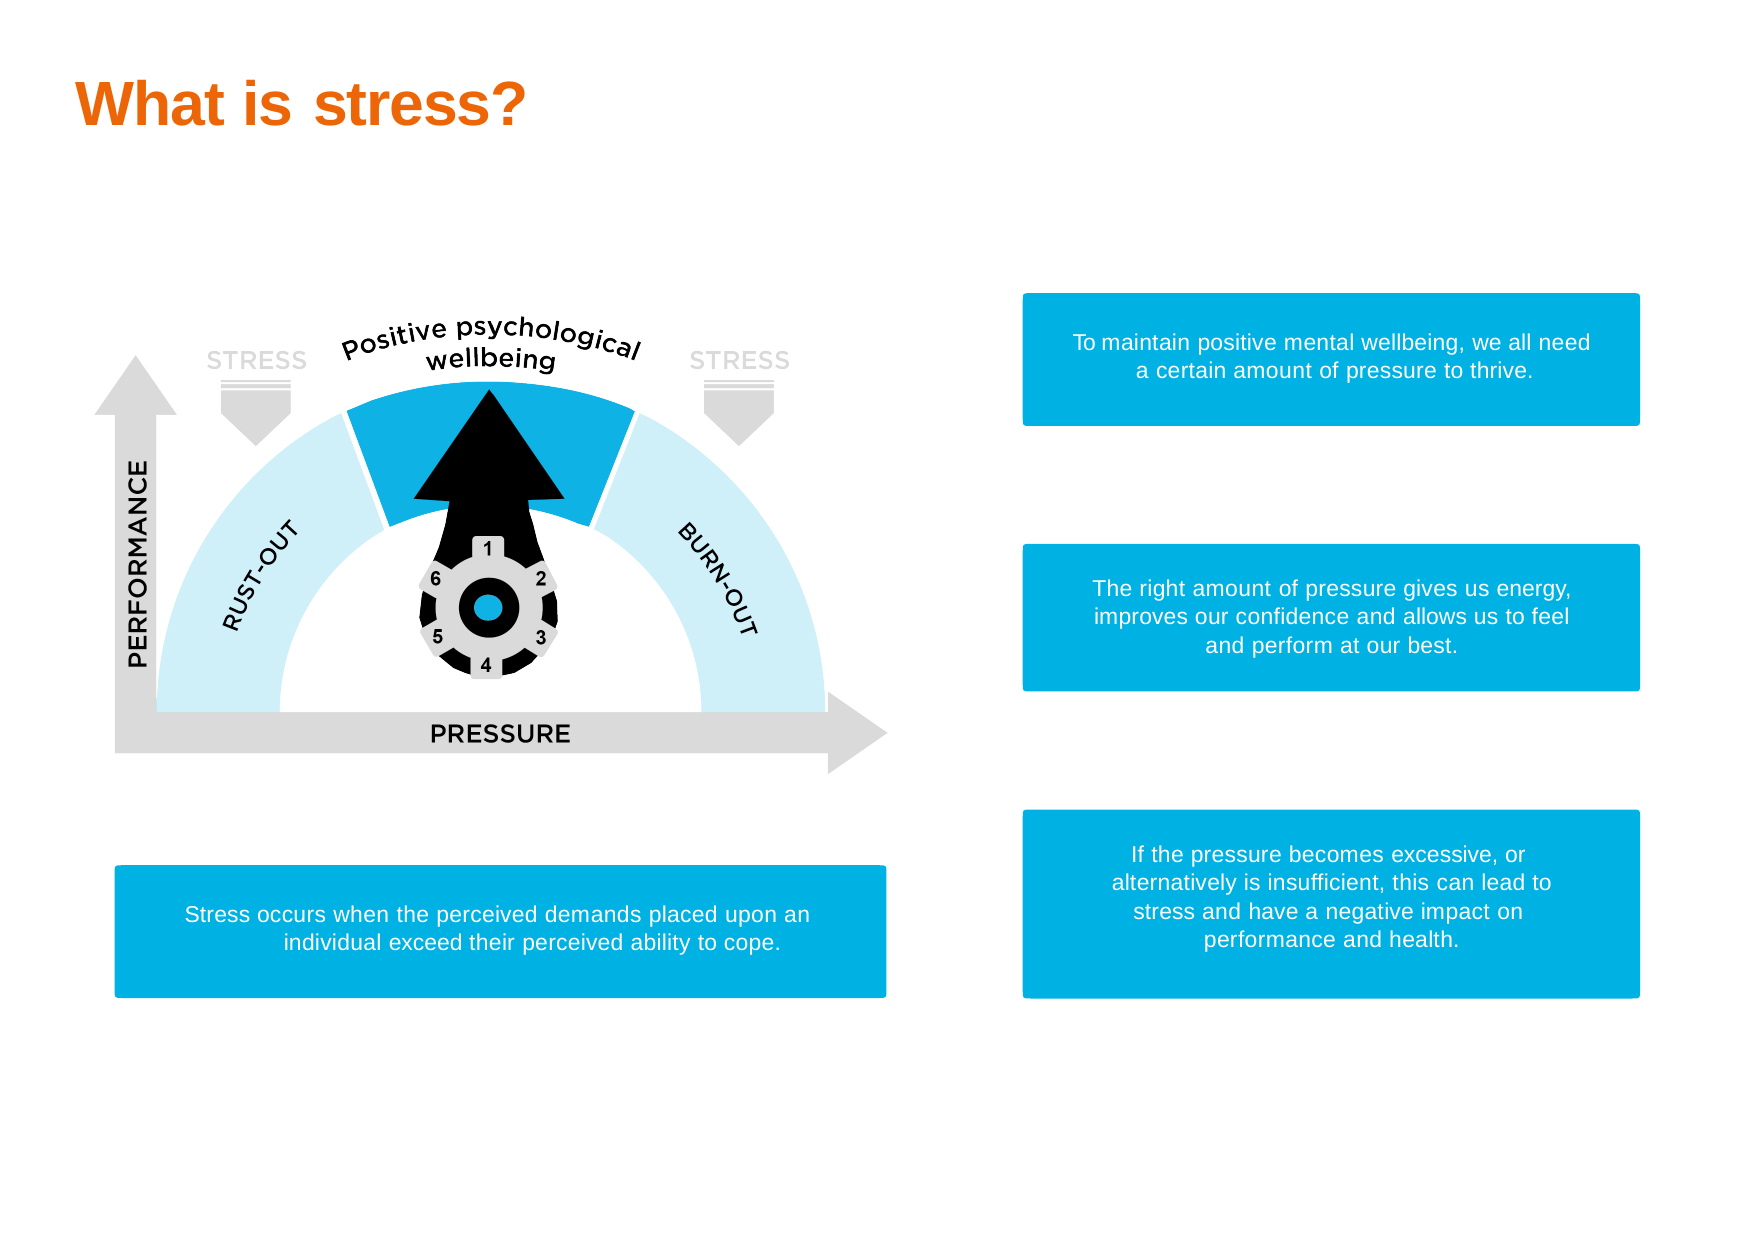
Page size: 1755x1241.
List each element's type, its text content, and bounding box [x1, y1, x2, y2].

text_box [1022, 809, 1641, 999]
picture [80, 264, 903, 788]
text_box [1022, 293, 1641, 426]
text_box The right amount of pressure gives us energy, improves our confidence and allows us to feel and perform at our best. [1085, 571, 1578, 658]
text_box [1022, 543, 1641, 692]
text_box To maintain positive mental wellbeing, we all need a certain amount of pressure to thrive. [1063, 324, 1600, 384]
text_box If the pressure becomes excessive, or alternatively is insufficient, this can lead to stress and have a negative impact on performance and health. [1091, 837, 1571, 952]
title What is stress? [72, 60, 551, 270]
text_box Stress occurs when the perceived demands placed upon an individual exceed their perceived ability to cope. [146, 896, 855, 955]
text_box [114, 865, 887, 999]
